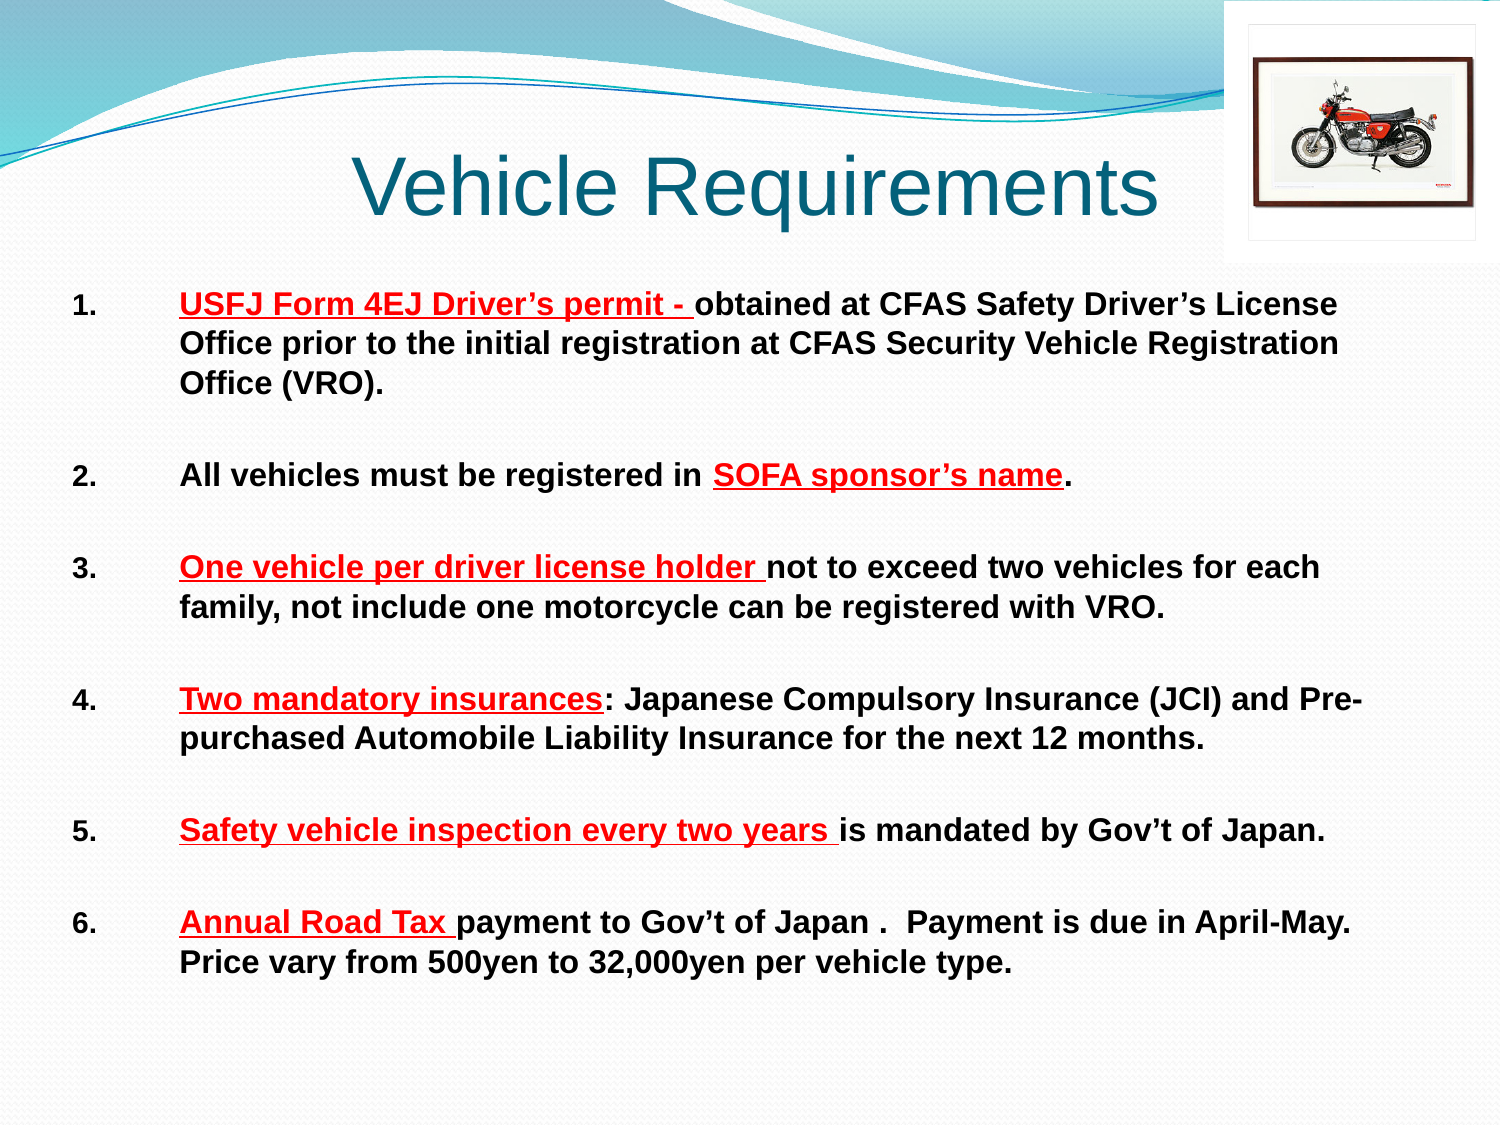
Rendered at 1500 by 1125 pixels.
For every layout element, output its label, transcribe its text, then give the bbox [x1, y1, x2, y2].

picture [1224, 0, 1500, 263]
title Vehicle Requirements [49, 87, 1217, 233]
list USFJ Form 4EJ Driver’s permit - obtained at CFAS Safety Driver’s License Office prior to the initial registration at CFAS Security Vehicle Registration Office (VRO). All vehicles must be registered in SOFA sponsor’s name. One vehicle per driver license holder not to exceed two vehicles for each family, not include one motorcycle can be registered with VRO. Two mandatory insurances: Japanese Compulsory Insurance (JCI) and Pre-purchased Automobile Liability Insurance for the next 12 months. Safety vehicle inspection every two years is mandated by Gov’t of Japan. Annual Road Tax payment to Gov’t of Japan . Payment is due in April-May. Price vary from 500yen to 32,000yen per vehicle type. [37, 275, 1425, 1013]
